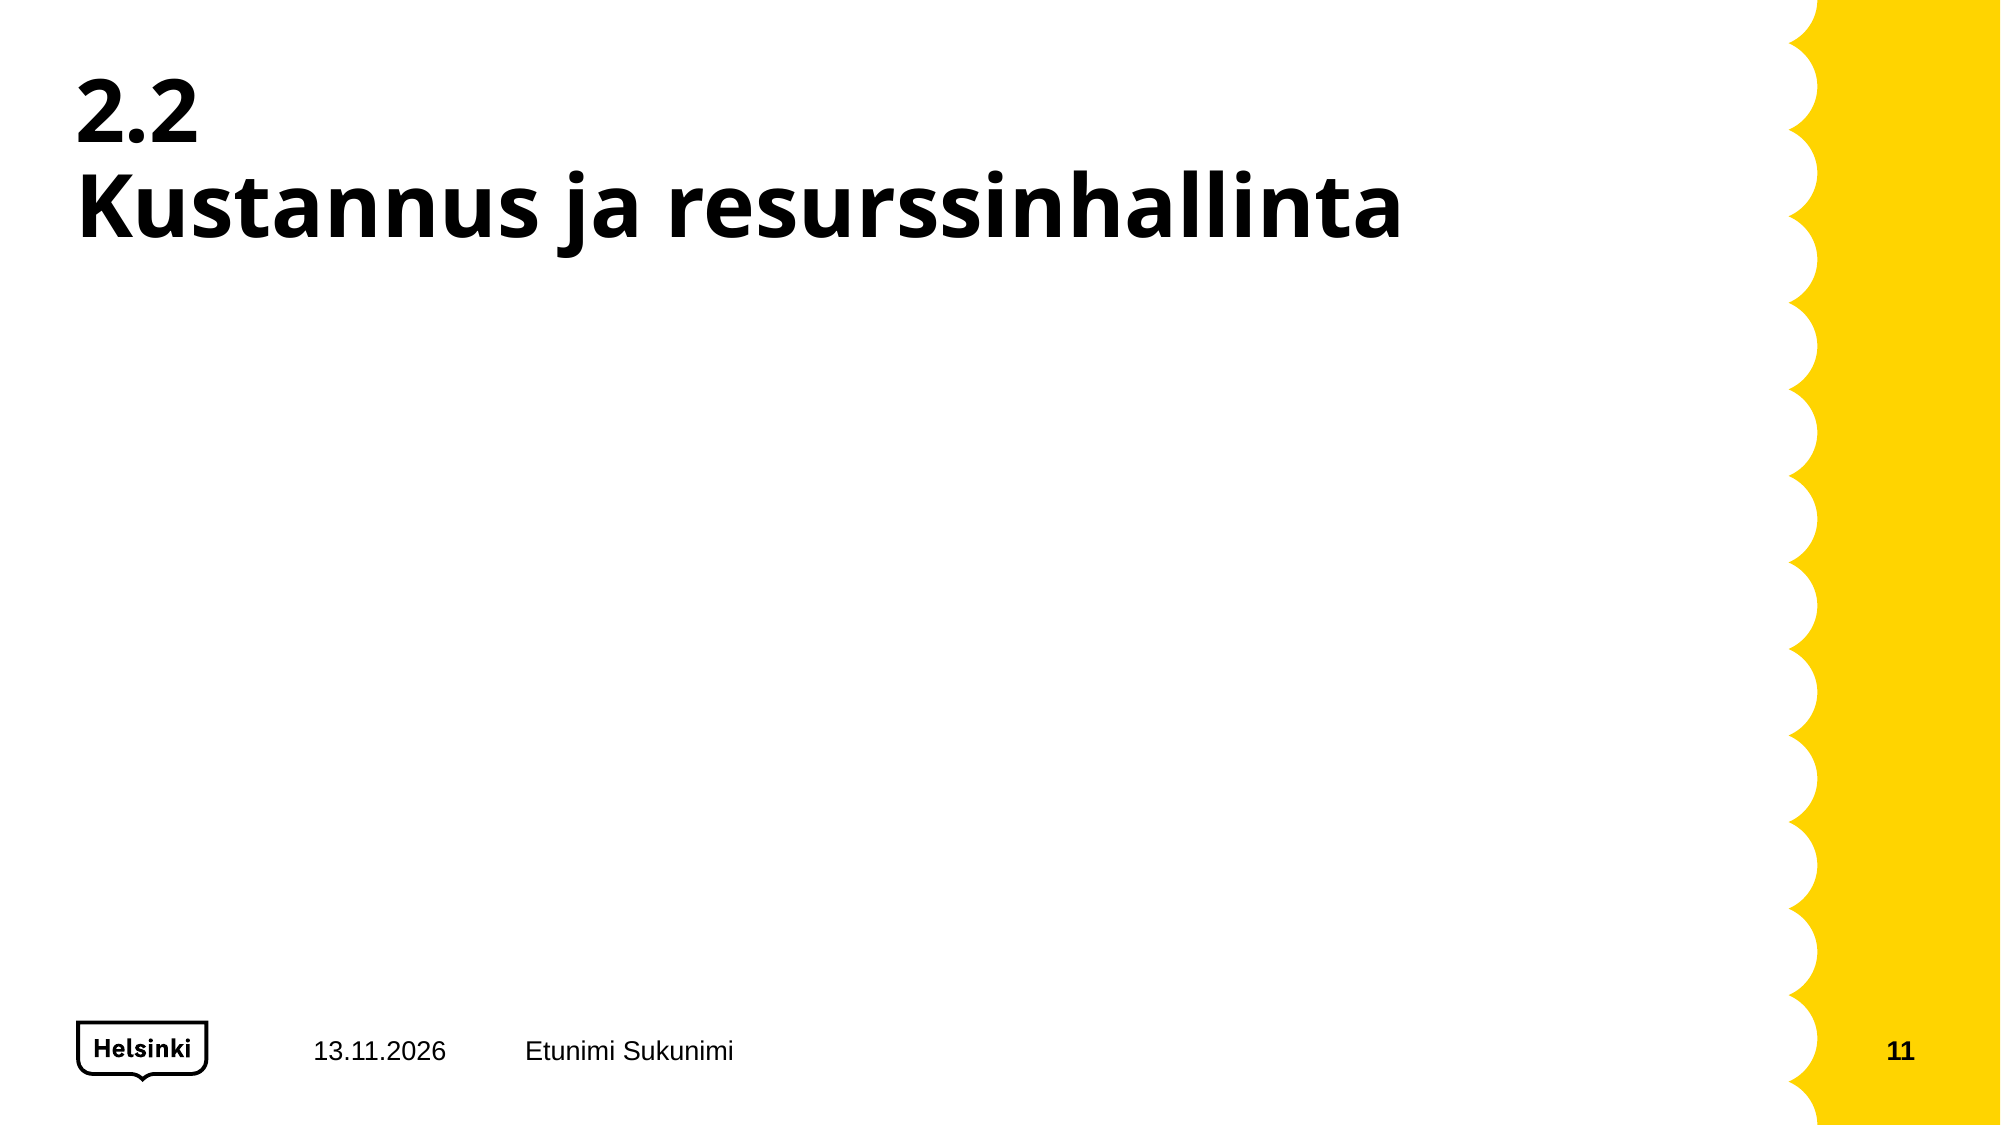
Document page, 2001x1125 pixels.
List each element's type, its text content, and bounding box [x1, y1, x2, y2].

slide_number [272, 1028, 487, 1071]
slide_number 11 [1712, 1028, 1916, 1071]
footer Etunimi Sukunimi [525, 1028, 1201, 1071]
title 2.2 Kustannus ja resurssinhallinta [75, 66, 1918, 197]
